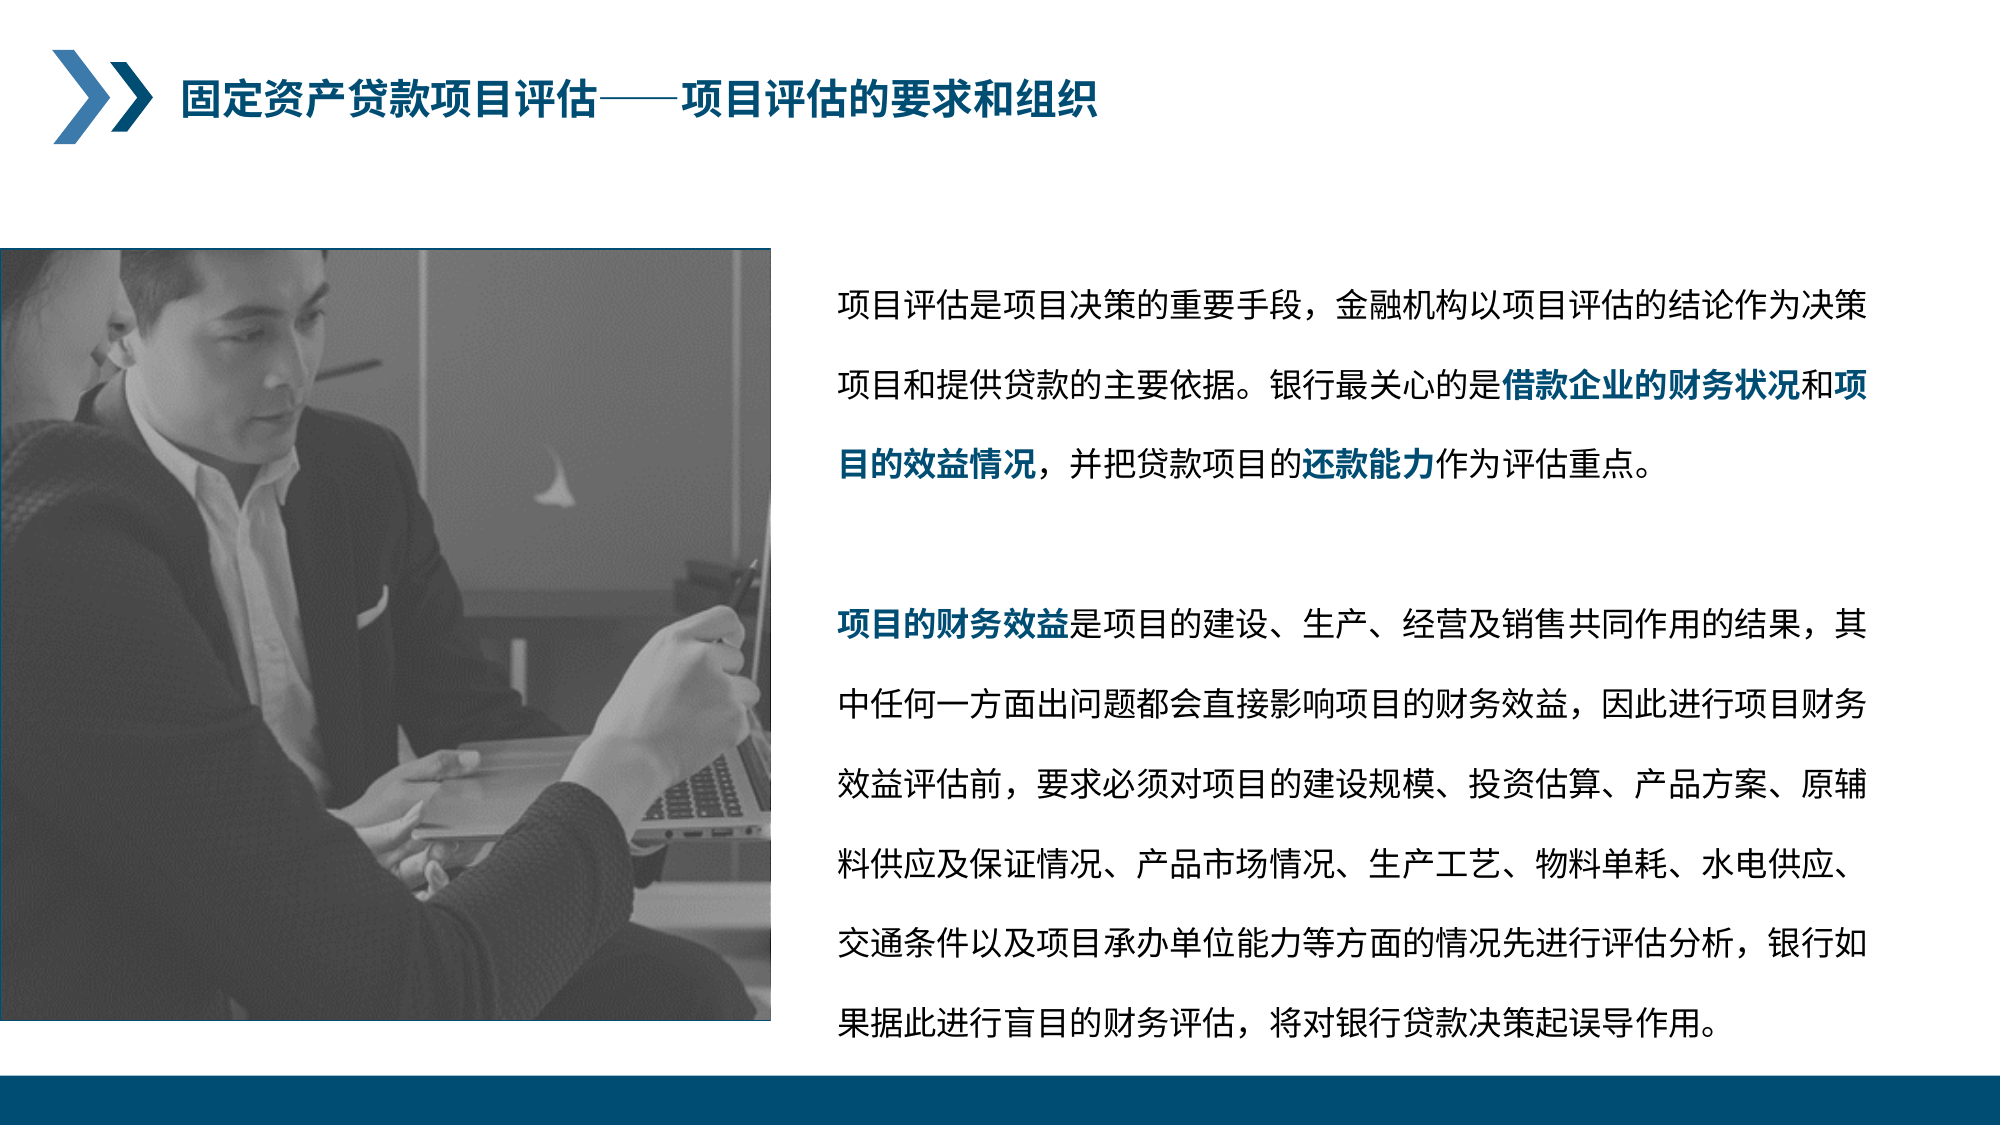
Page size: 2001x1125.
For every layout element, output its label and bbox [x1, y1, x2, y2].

text_box [0, 49, 2000, 1125]
picture [2, 251, 771, 1019]
